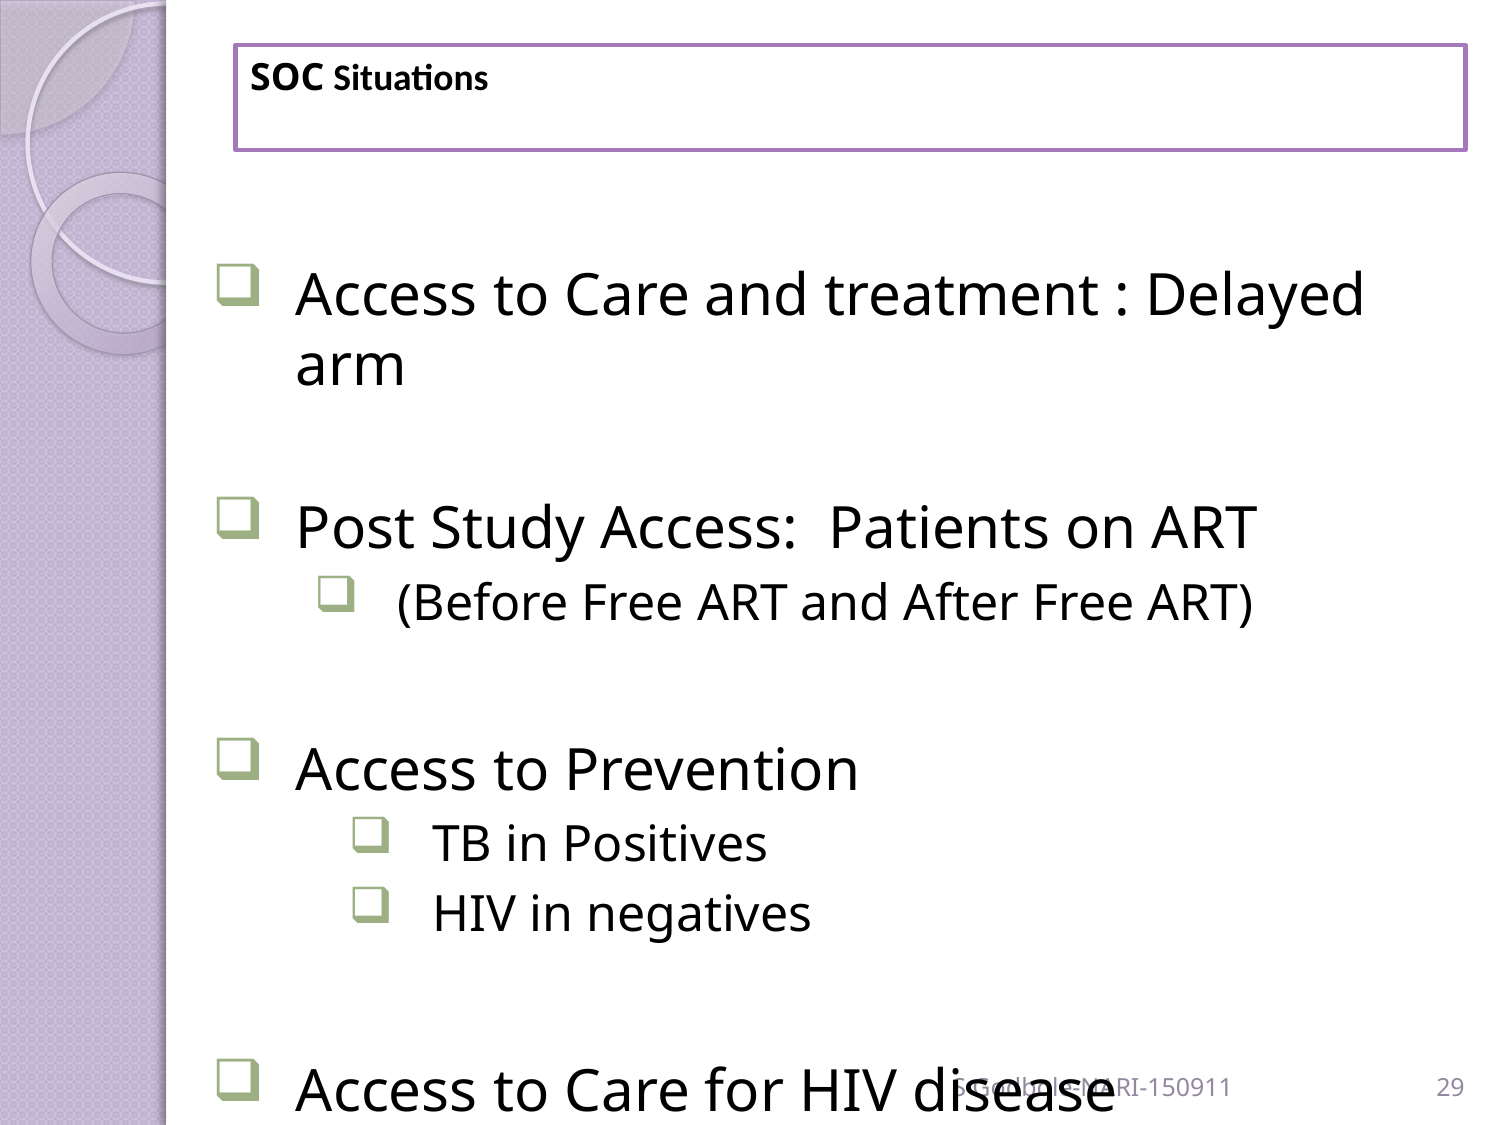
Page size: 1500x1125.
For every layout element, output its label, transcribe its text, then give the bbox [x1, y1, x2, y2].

list Access to Care and treatment : Delayed arm Post Study Access: Patients on ART (Before Free ART and After Free ART) Access to Prevention TB in Positives HIV in negatives Access to Care for HIV disease [37, 249, 1463, 1038]
slide_number 29 [1413, 1034, 1488, 1113]
title SOC Situations [233, 43, 1468, 152]
footer S Godbole-NARI-150911 [937, 1038, 1413, 1113]
